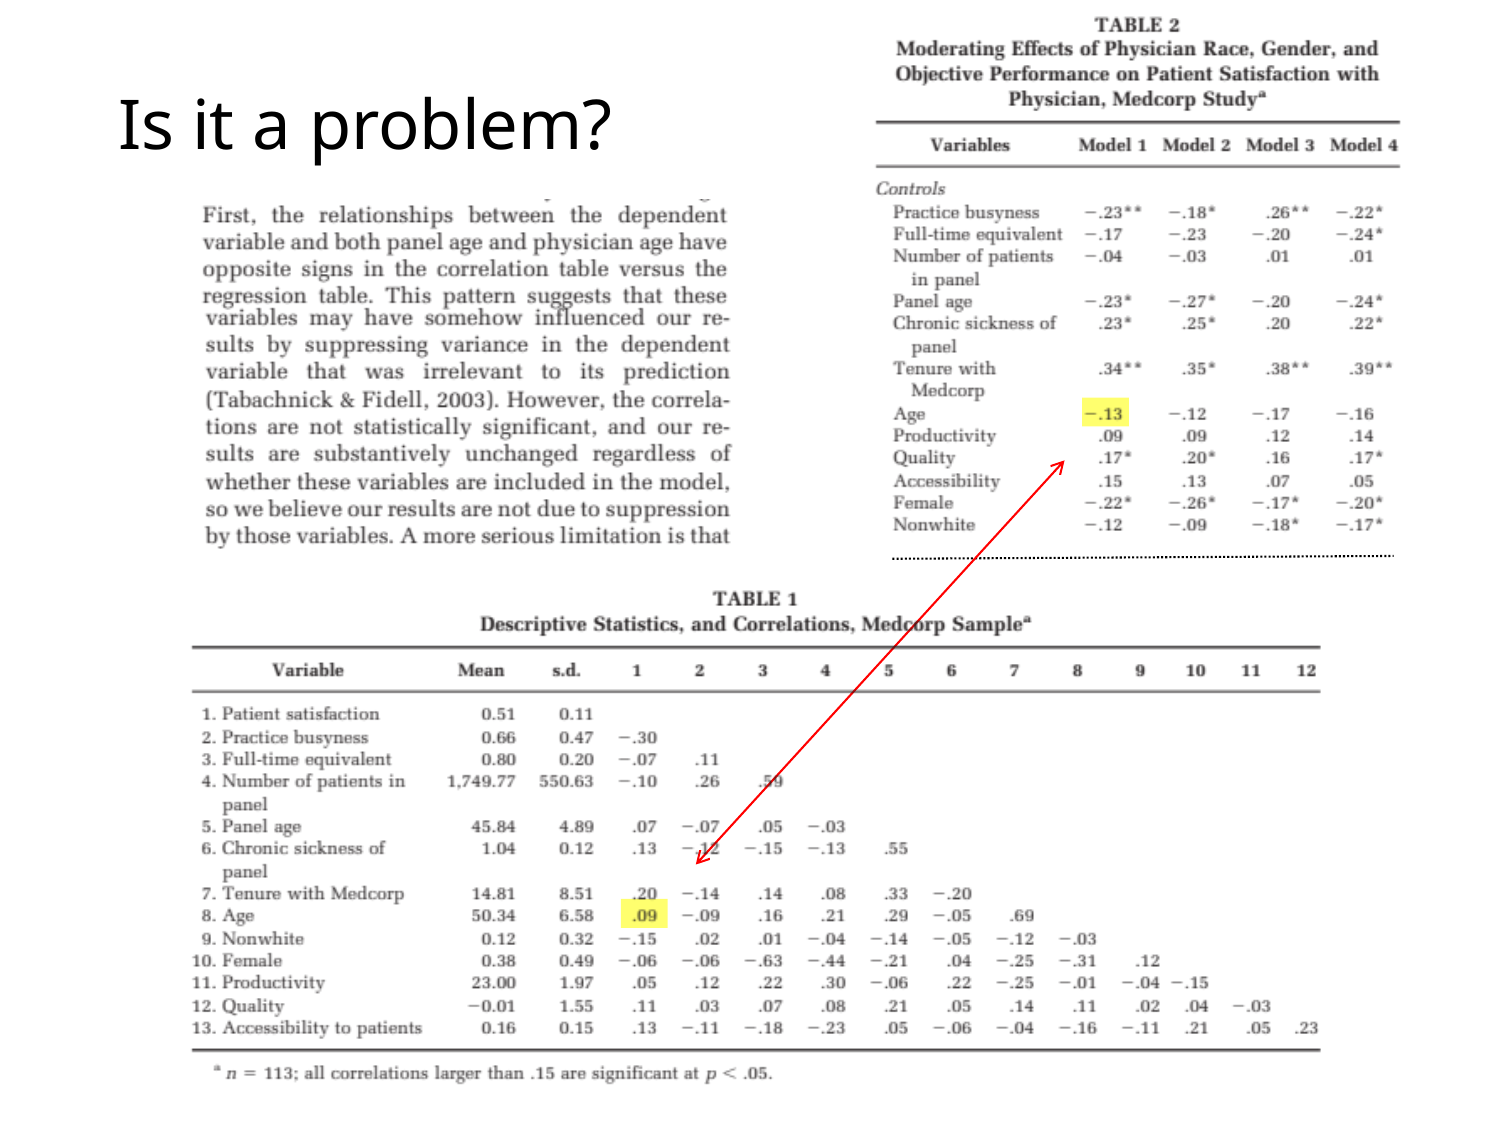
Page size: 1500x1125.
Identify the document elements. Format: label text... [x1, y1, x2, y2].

picture [784, 8, 1464, 542]
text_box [1065, 555, 1394, 559]
title Is it a problem? [103, 59, 784, 278]
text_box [695, 460, 1065, 584]
picture [89, 584, 1417, 1125]
picture [190, 199, 738, 549]
